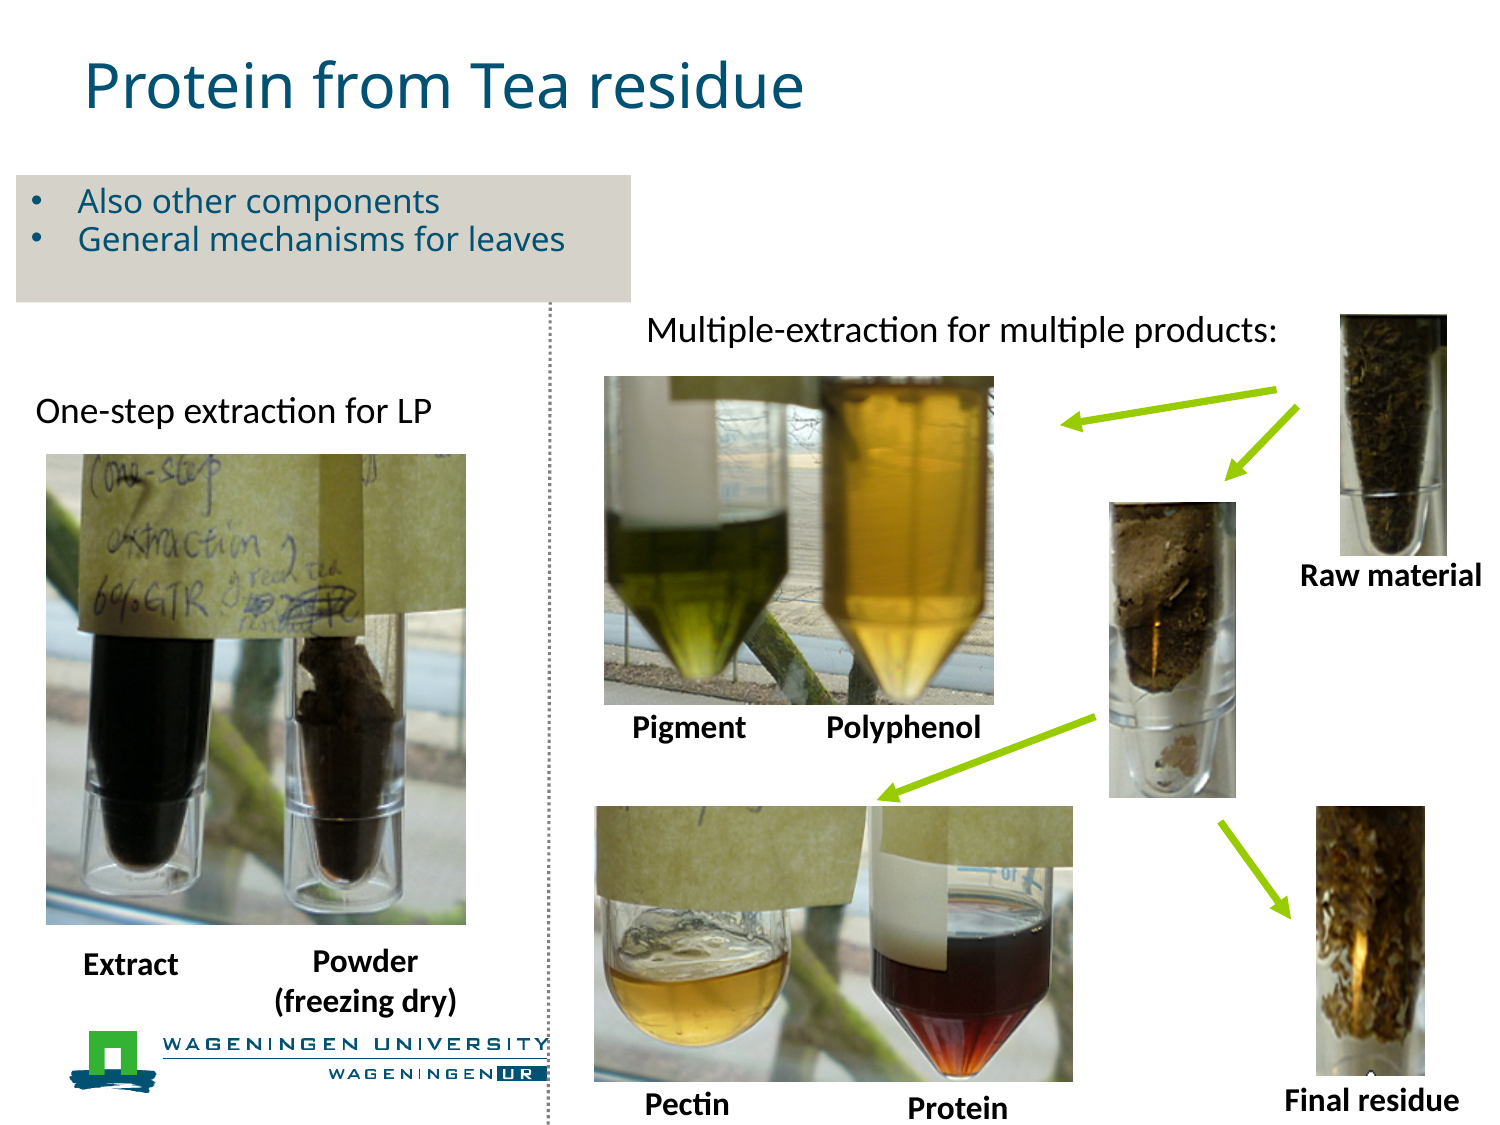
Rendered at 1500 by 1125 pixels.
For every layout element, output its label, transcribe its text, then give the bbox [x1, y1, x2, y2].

text_box Polyphenol [763, 684, 1045, 766]
text_box Multiple-extraction for multiple products: [631, 297, 1417, 358]
text_box Extract [38, 926, 224, 1003]
text_box Powder (freezing dry) [246, 938, 485, 1020]
picture [0, 0, 1500, 1125]
text_box [1059, 389, 1277, 430]
title Protein from Tea residue [80, 37, 1466, 176]
text_box One-step extraction for LP [20, 379, 496, 439]
text_box [1220, 821, 1292, 920]
text_box Pectin [594, 1090, 781, 1125]
text_box [1224, 406, 1298, 482]
text_box Raw material [1257, 532, 1500, 613]
text_box Also other components General mechanisms for leaves [16, 175, 631, 303]
text_box Pigment [596, 690, 771, 766]
text_box [876, 766, 967, 802]
text_box Protein [865, 1091, 1051, 1125]
text_box Final residue [1244, 1058, 1500, 1125]
